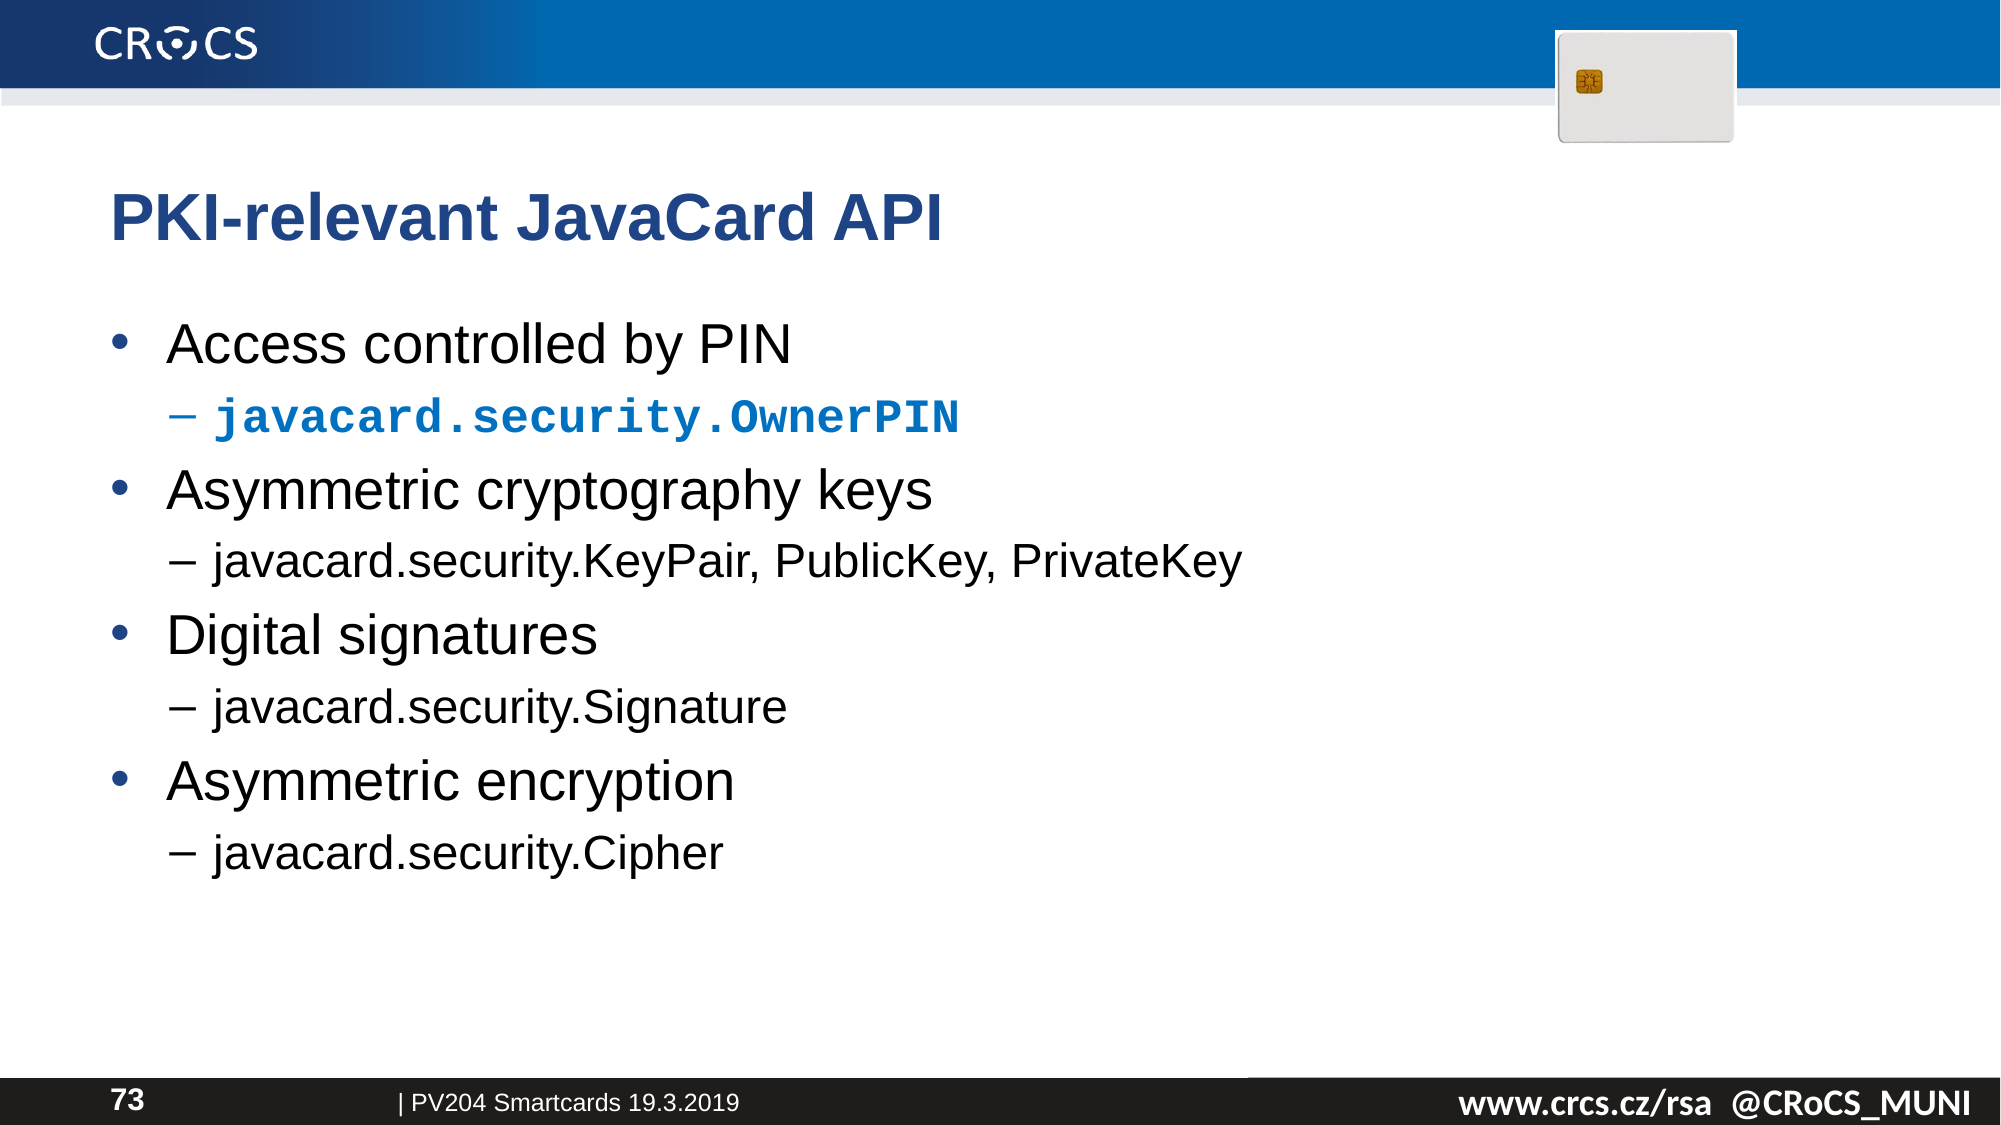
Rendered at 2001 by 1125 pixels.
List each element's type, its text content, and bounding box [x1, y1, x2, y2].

slide_number 73 [110, 1078, 197, 1125]
list Access controlled by PIN javacard.security.OwnerPIN Asymmetric cryptography keys javacard.security.KeyPair, PublicKey, PrivateKey Digital signatures javacard.security.Signature Asymmetric encryption javacard.security.Cipher [109, 306, 1911, 988]
title PKI-relevant JavaCard API [109, 148, 1911, 280]
picture [0, 0, 2001, 1125]
footer | PV204 Smartcards 19.3.2019 [397, 1078, 873, 1125]
